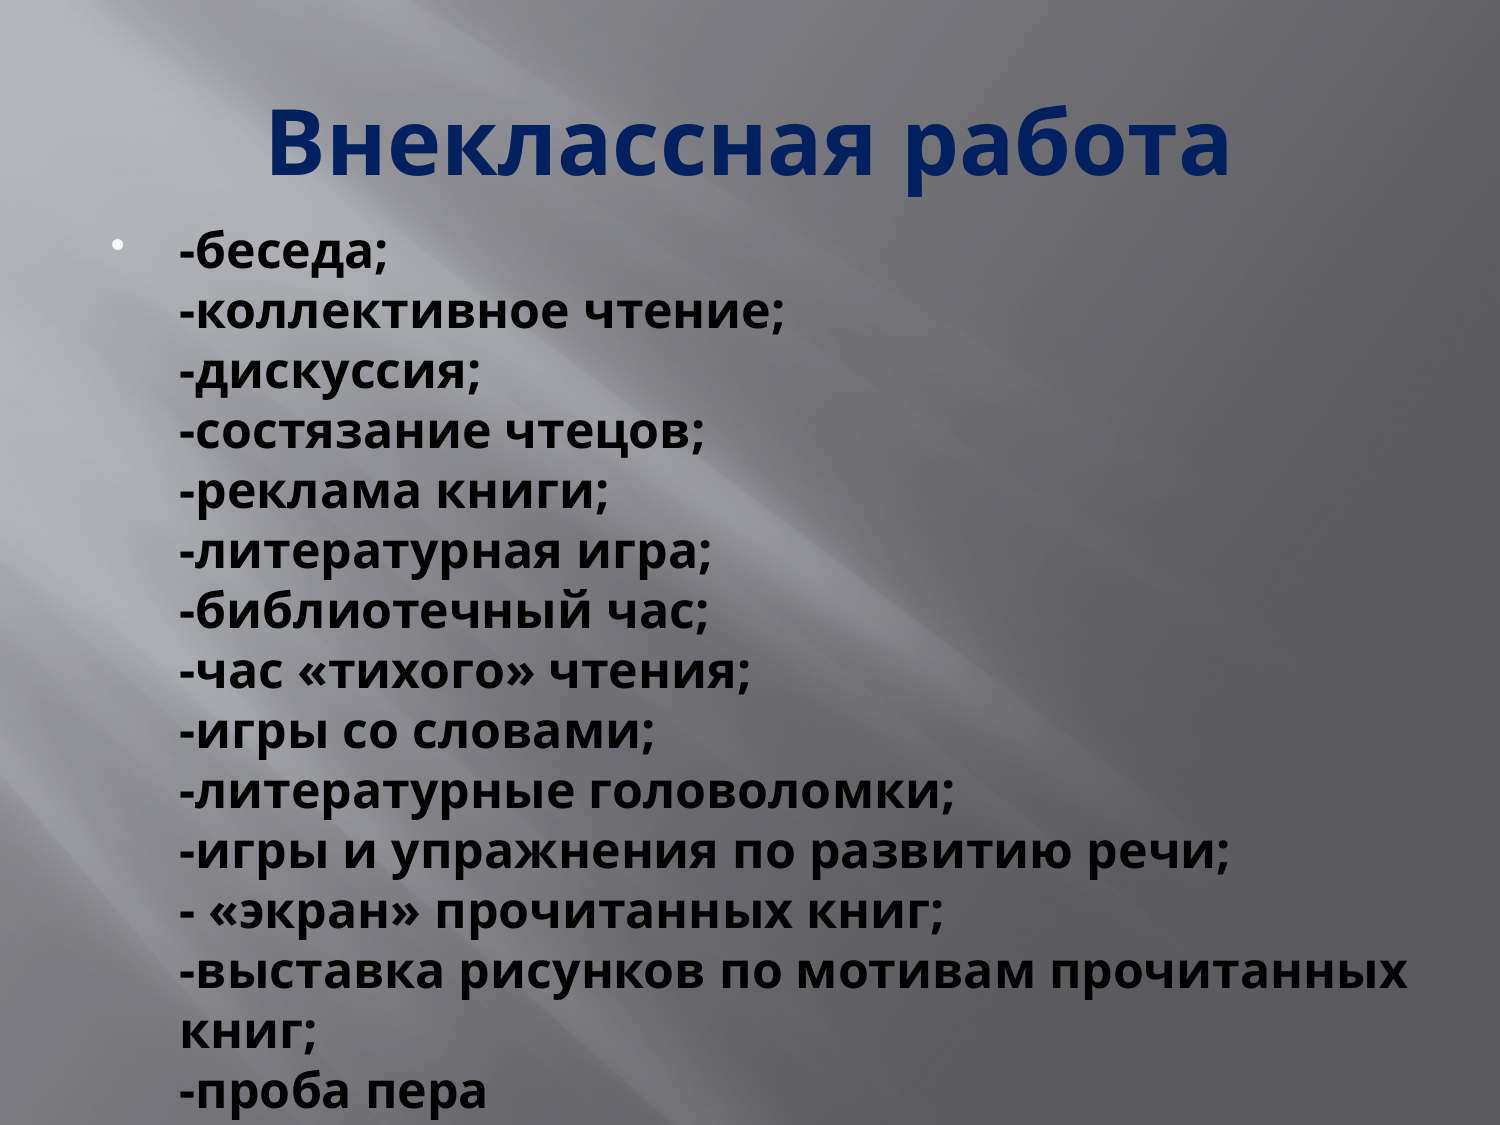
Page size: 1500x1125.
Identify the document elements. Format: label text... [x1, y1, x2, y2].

title Внеклассная работа [75, 45, 1425, 210]
list -беседа; -коллективное чтение; -дискуссия; -состязание чтецов; -реклама книги; -литературная игра; -библиотечный час; -час «тихого» чтения; -игры со словами; -литературные головоломки; -игры и упражнения по развитию речи; - «экран» прочитанных книг; -выставка рисунков по мотивам прочитанных книг; -проба пера [75, 210, 1425, 1079]
